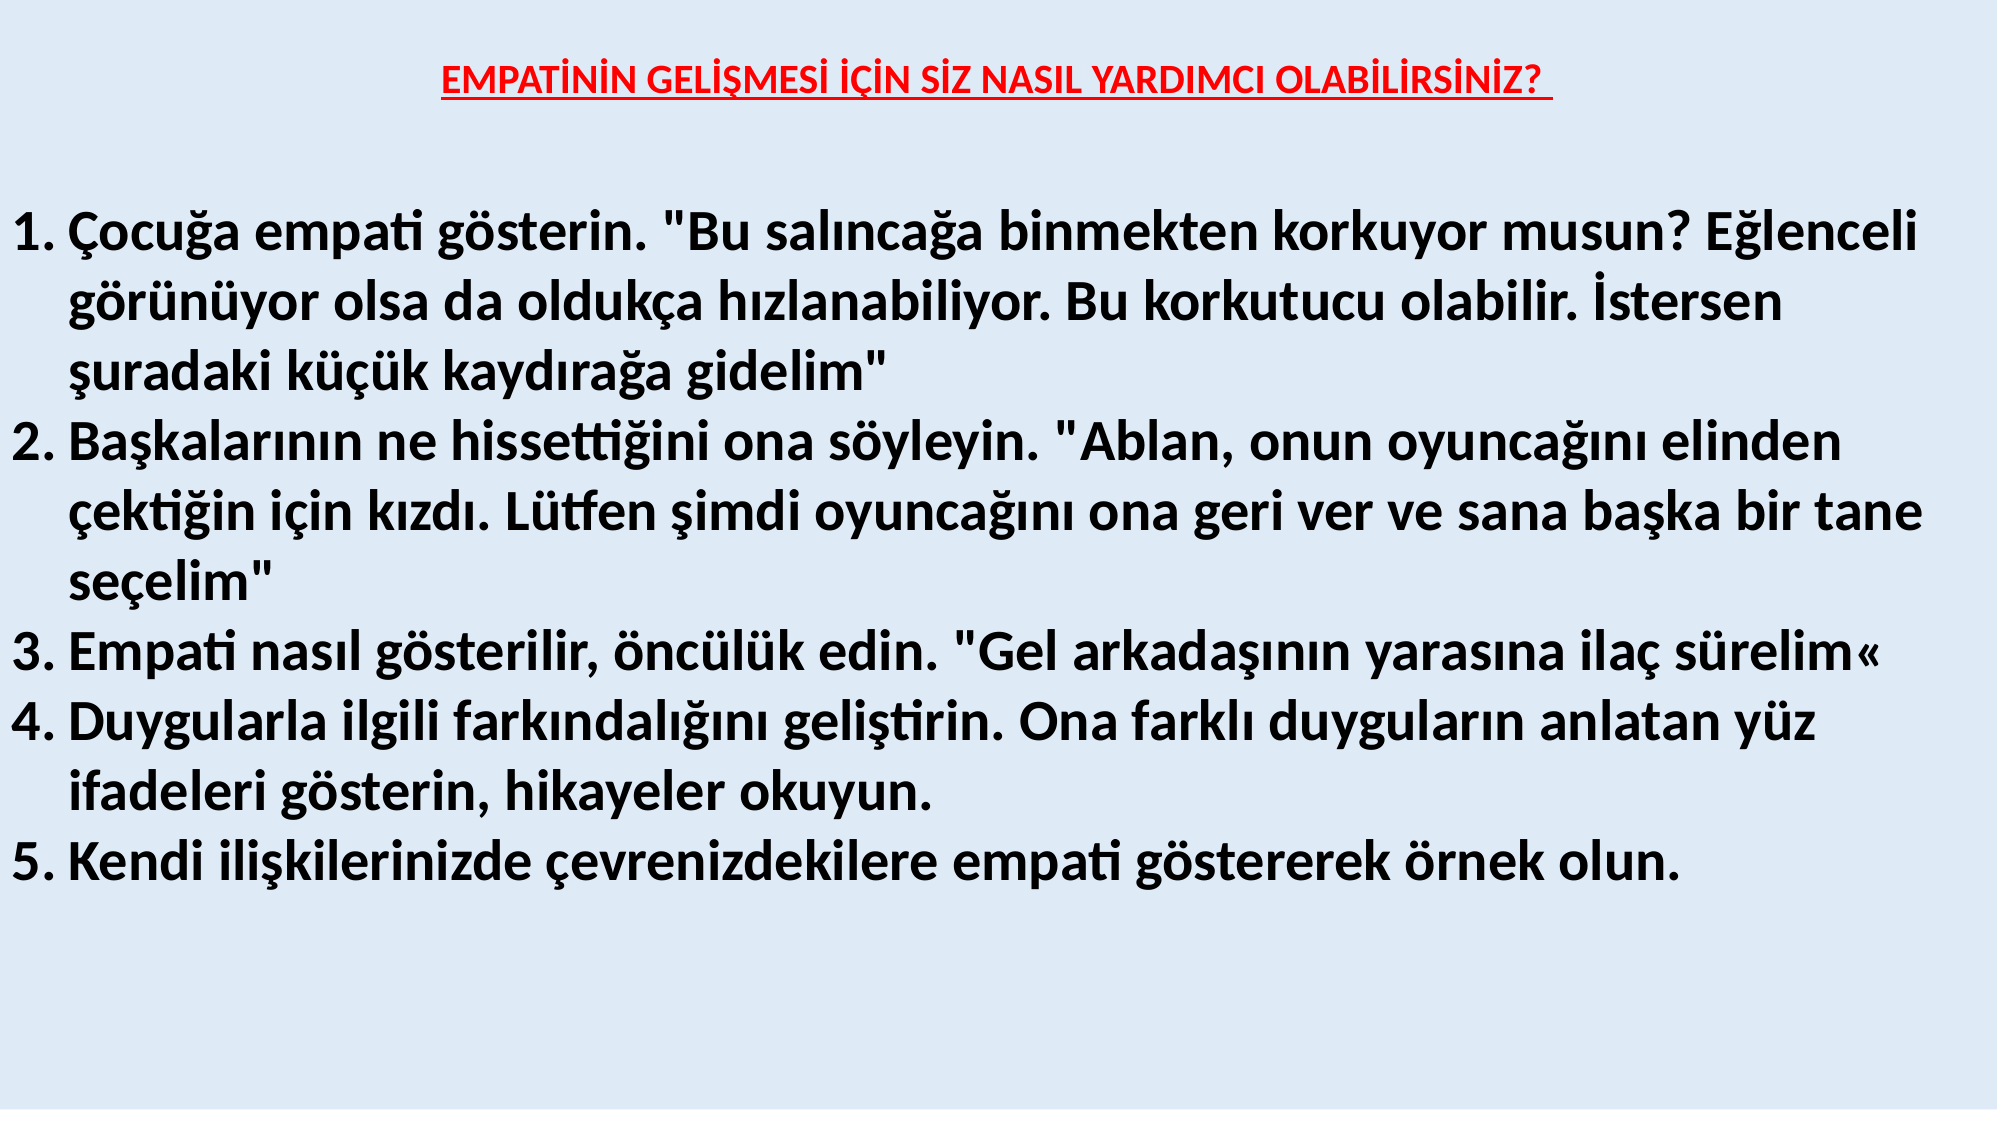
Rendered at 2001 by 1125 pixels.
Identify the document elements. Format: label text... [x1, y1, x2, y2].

text_box EMPATİNİN GELİŞMESİ İÇİN SİZ NASIL YARDIMCI OLABİLİRSİNİZ? Çocuğa empati gösterin. "Bu salıncağa binmekten korkuyor musun? Eğlenceli görünüyor olsa da oldukça hızlanabiliyor. Bu korkutucu olabilir. İstersen şuradaki küçük kaydırağa gidelim" Başkalarının ne hissettiğini ona söyleyin. "Ablan, onun oyuncağını elinden çektiğin için kızdı. Lütfen şimdi oyuncağını ona geri ver ve sana başka bir tane seçelim" Empati nasıl gösterilir, öncülük edin. "Gel arkadaşının yarasına ilaç sürelim« Duygularla ilgili farkındalığını geliştirin. Ona farklı duyguların anlatan yüz ifadeleri gösterin, hikayeler okuyun. Kendi ilişkilerinizde çevrenizdekilere empati göstererek örnek olun. [0, 0, 1997, 1110]
